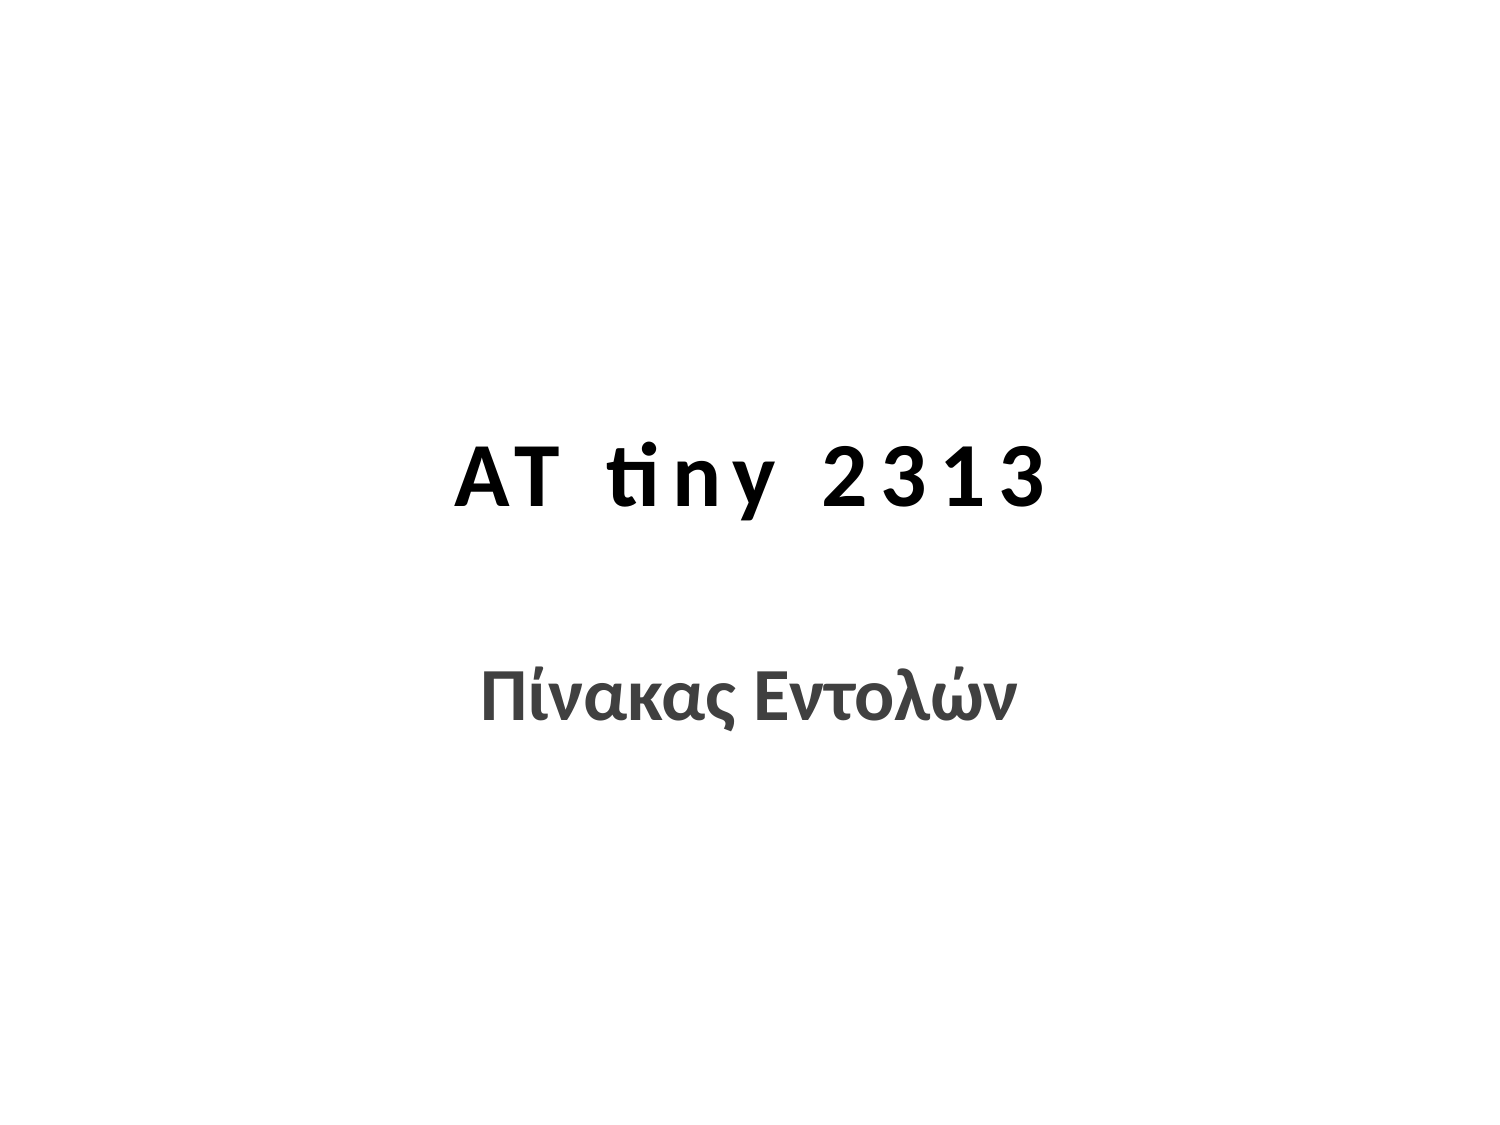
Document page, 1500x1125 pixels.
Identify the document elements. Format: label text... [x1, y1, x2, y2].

title AT tiny 2313 [112, 349, 1388, 591]
subtitle Πίνακας Εντολών [225, 637, 1275, 925]
